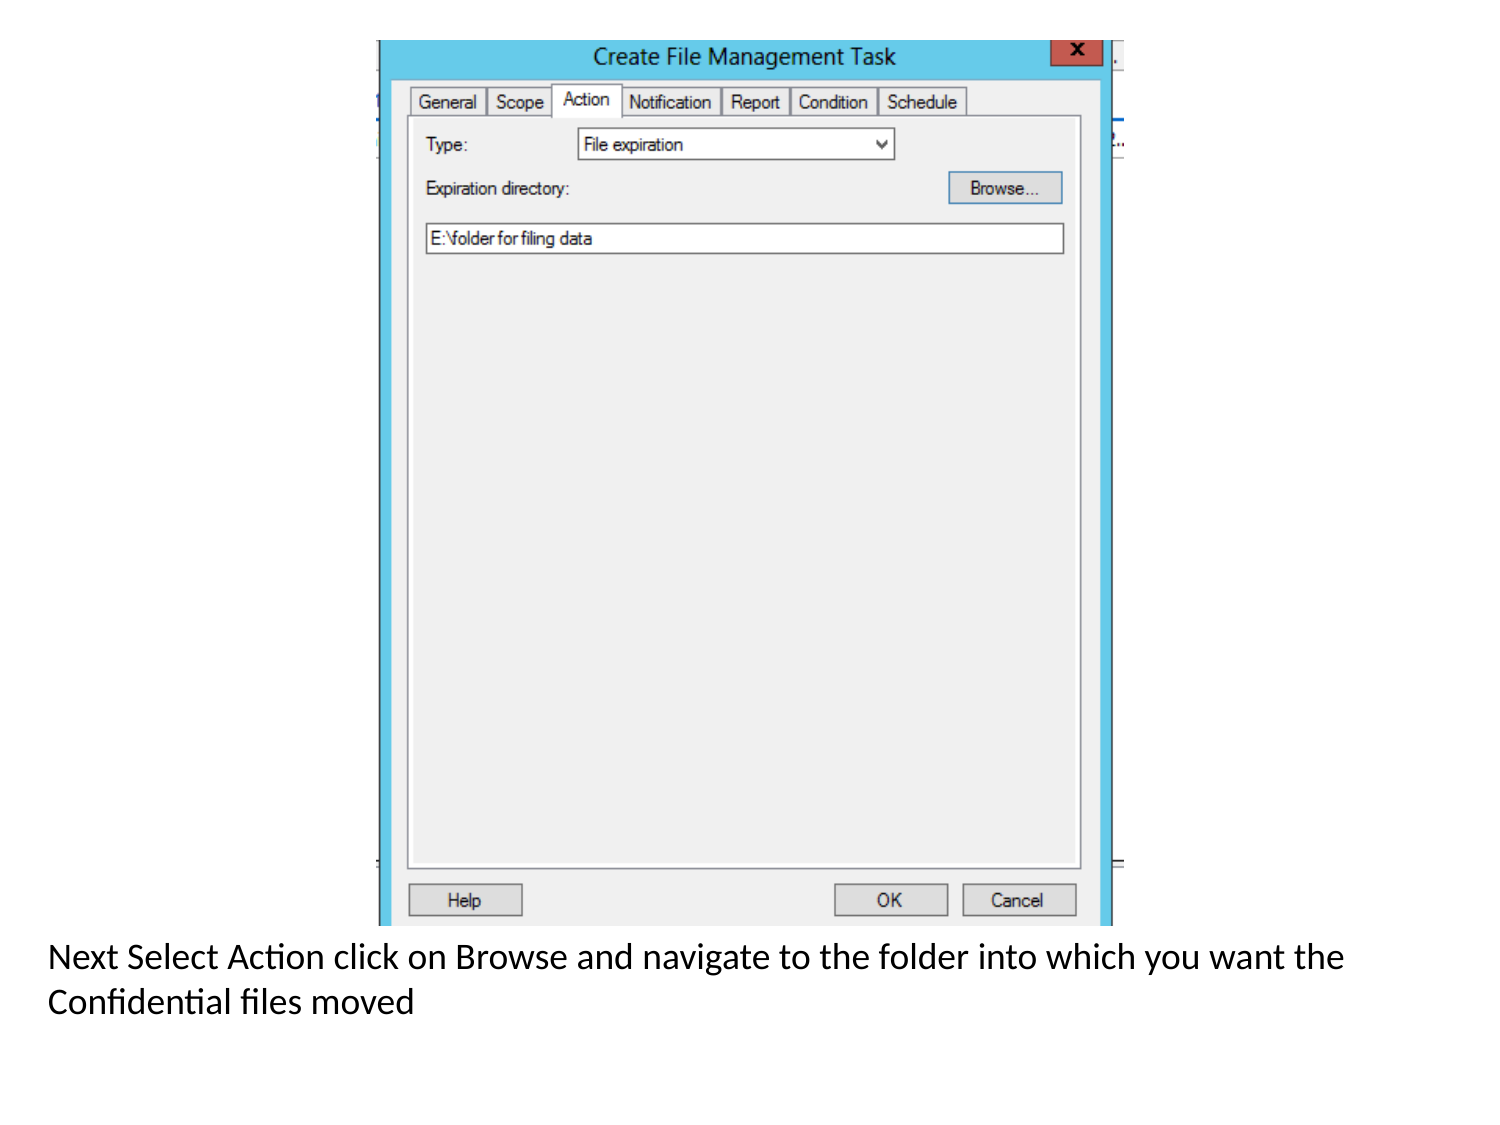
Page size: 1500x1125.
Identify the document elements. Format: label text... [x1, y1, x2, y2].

text_box Next Select Action click on Browse and navigate to the folder into which you want the Confidential files moved [33, 924, 1370, 1030]
picture [376, 40, 1124, 926]
